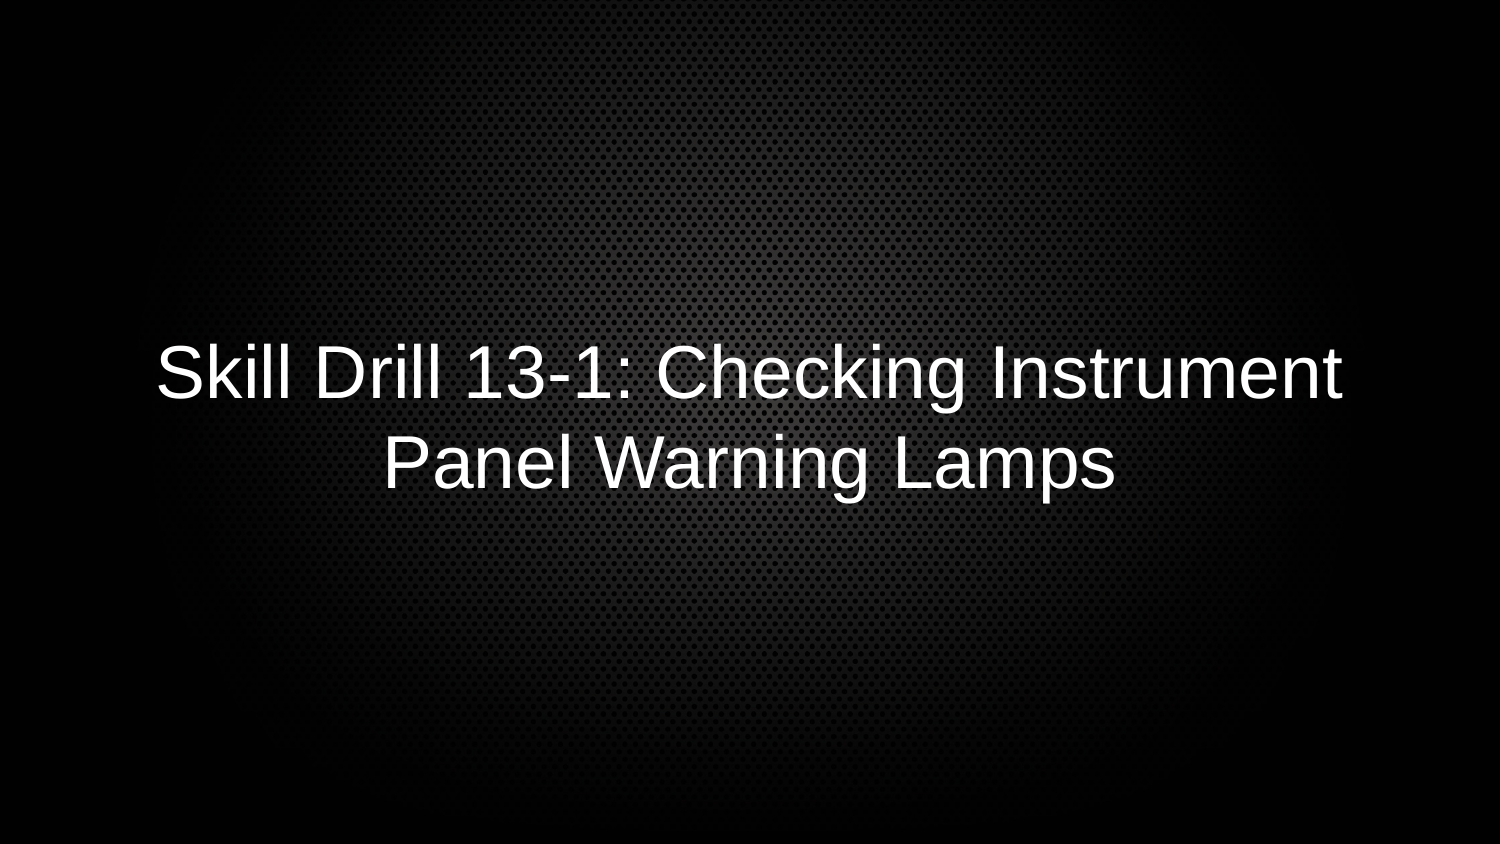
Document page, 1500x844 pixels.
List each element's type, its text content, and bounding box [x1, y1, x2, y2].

picture [0, 0, 1500, 844]
subtitle Skill Drill 13-1: Checking Instrument Panel Warning Lamps [82, 316, 1418, 422]
